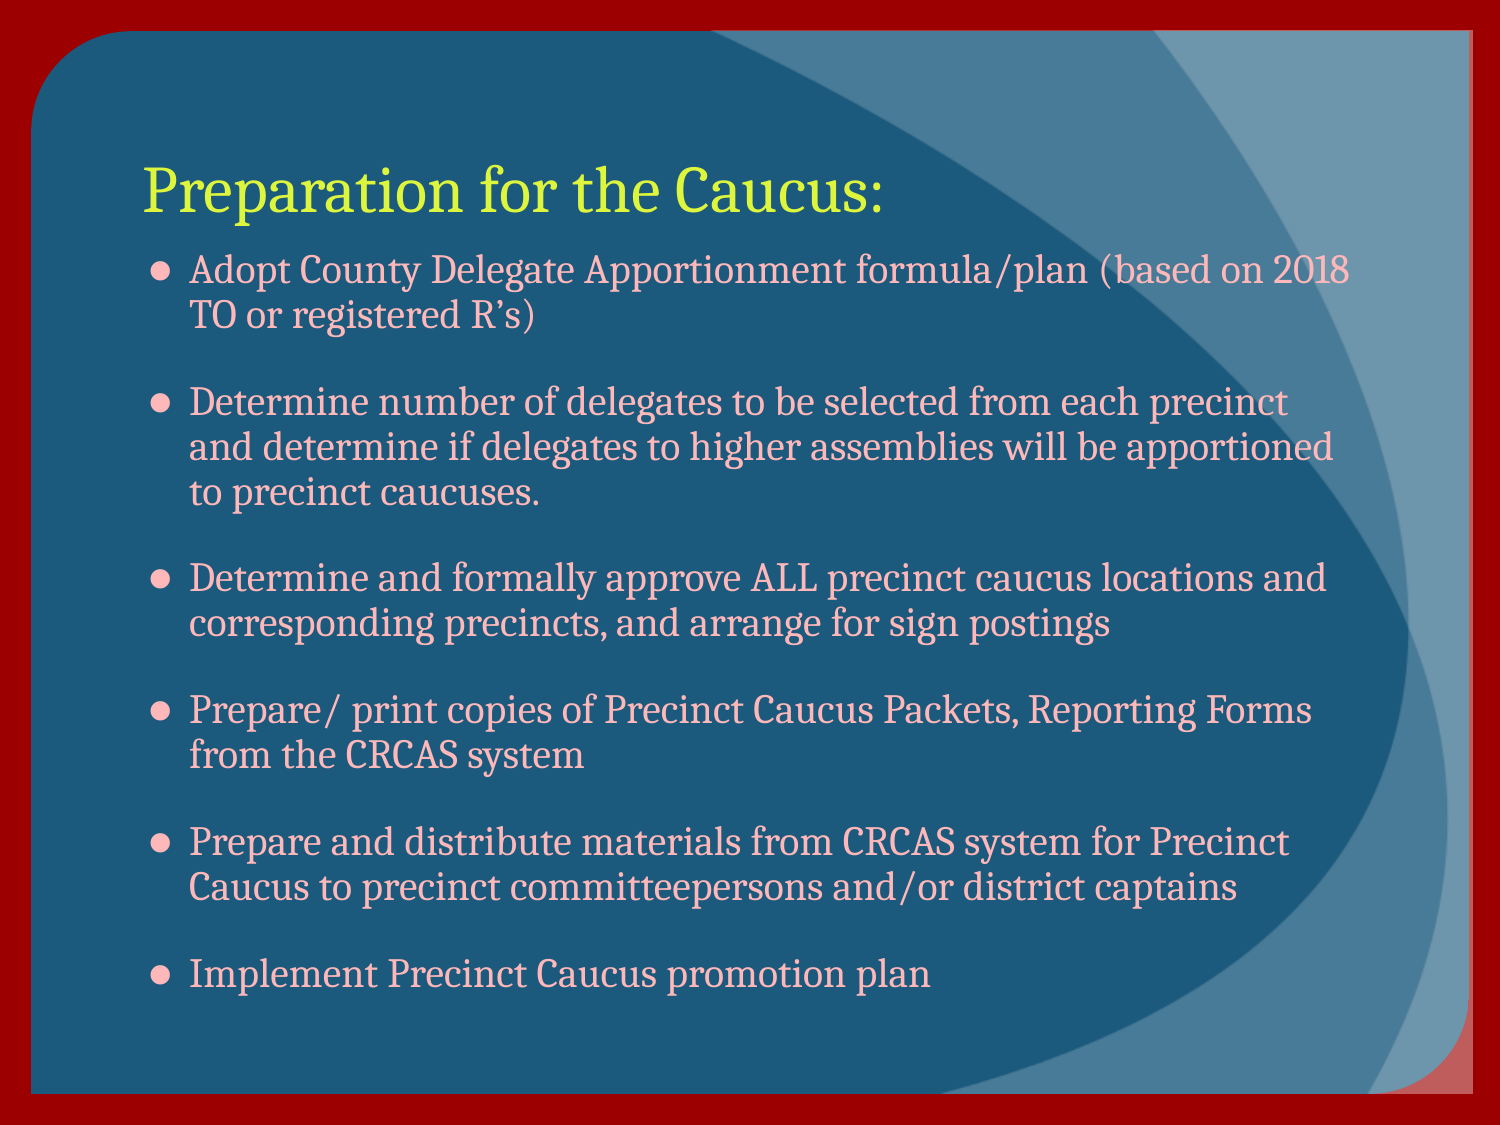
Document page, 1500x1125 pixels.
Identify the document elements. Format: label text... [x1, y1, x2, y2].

title Preparation for the Caucus: [127, 62, 1372, 234]
picture [24, 30, 1473, 1094]
list Adopt County Delegate Apportionment formula/plan (based on 2018 TO or registered R’s) Determine number of delegates to be selected from each precinct and determine if delegates to higher assemblies will be apportioned to precinct caucuses. Determine and formally approve ALL precinct caucus locations and corresponding precincts, and arrange for sign postings Prepare/ print copies of Precinct Caucus Packets, Reporting Forms from the CRCAS system Prepare and distribute materials from CRCAS system for Precinct Caucus to precinct committeepersons and/or district captains Implement Precinct Caucus promotion plan [127, 240, 1372, 1050]
